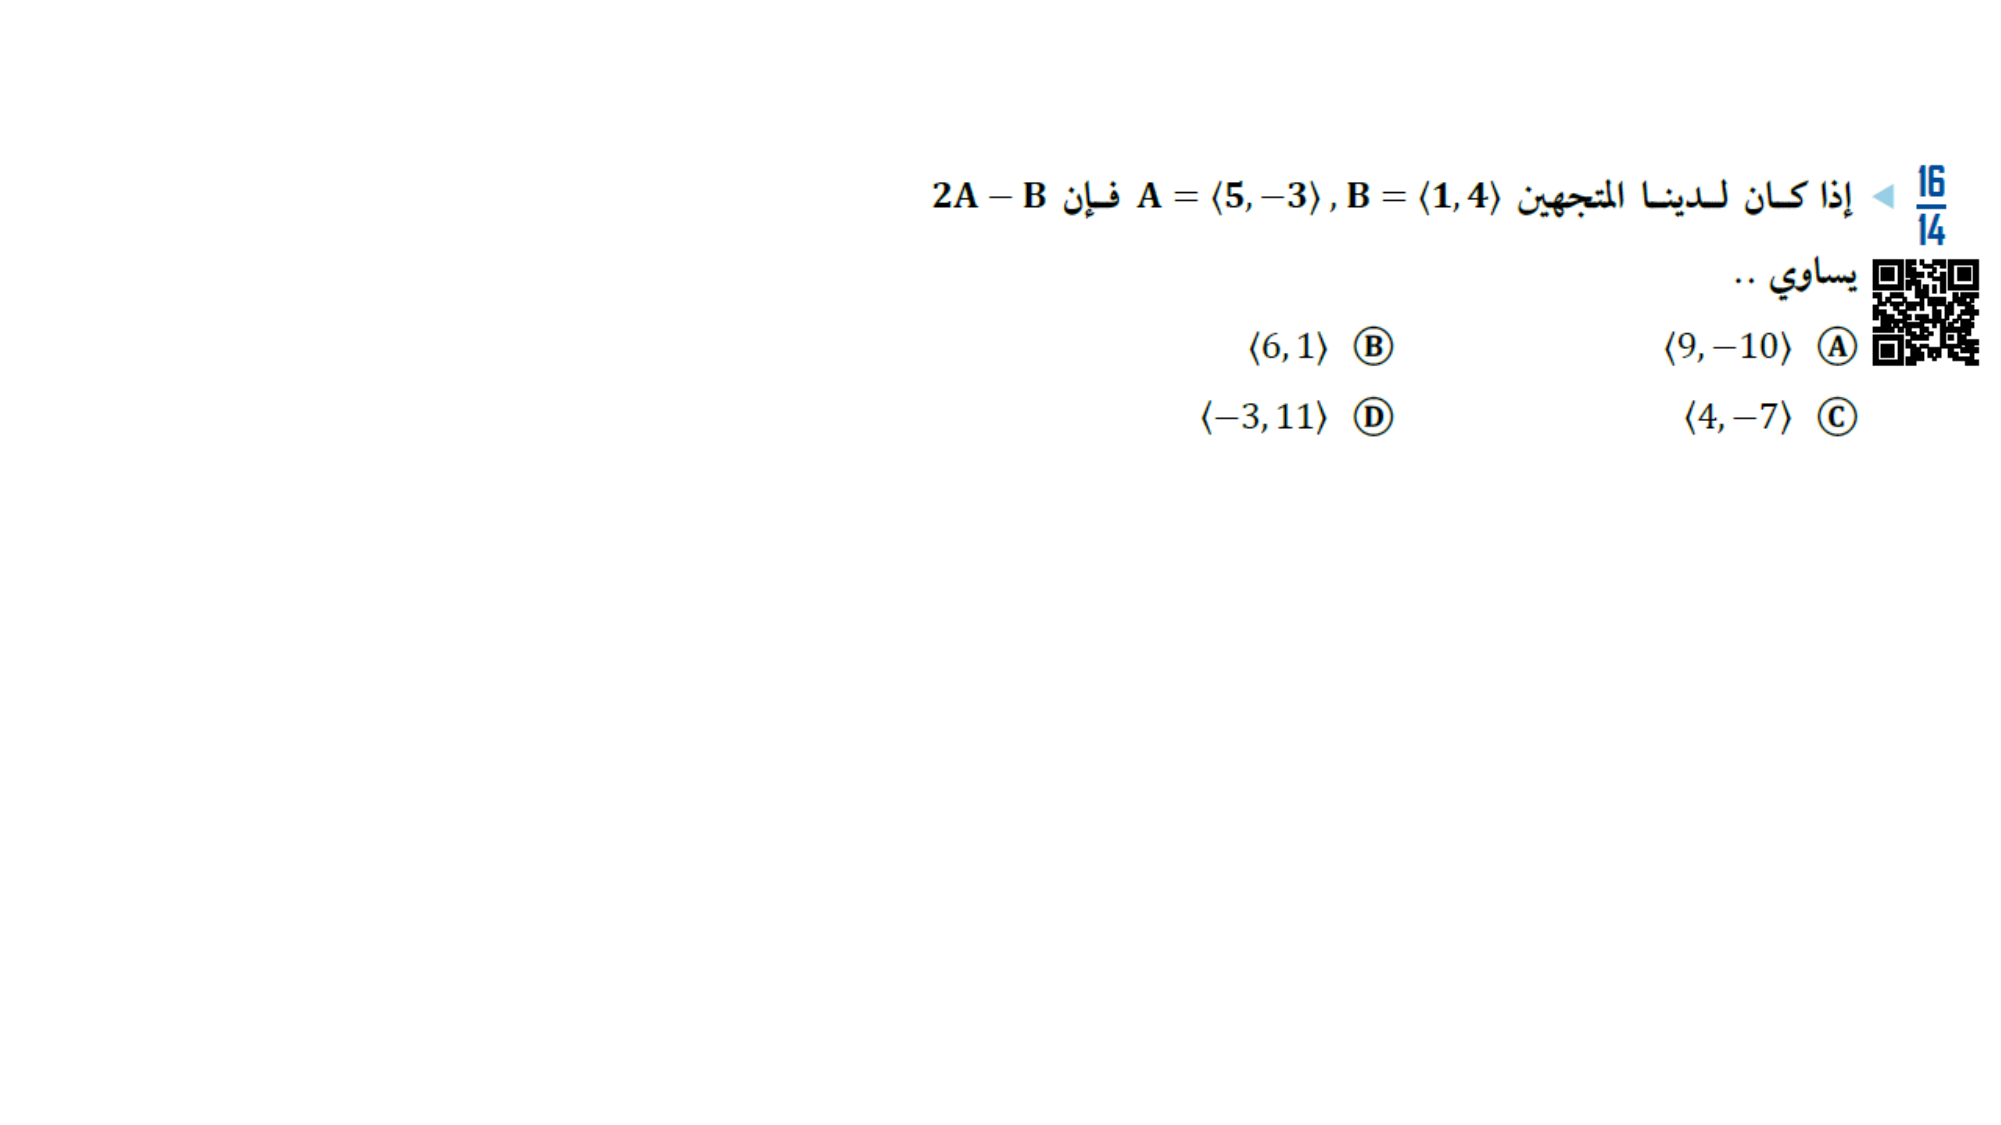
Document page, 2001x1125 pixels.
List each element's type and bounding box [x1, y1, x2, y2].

picture [916, 156, 1984, 457]
